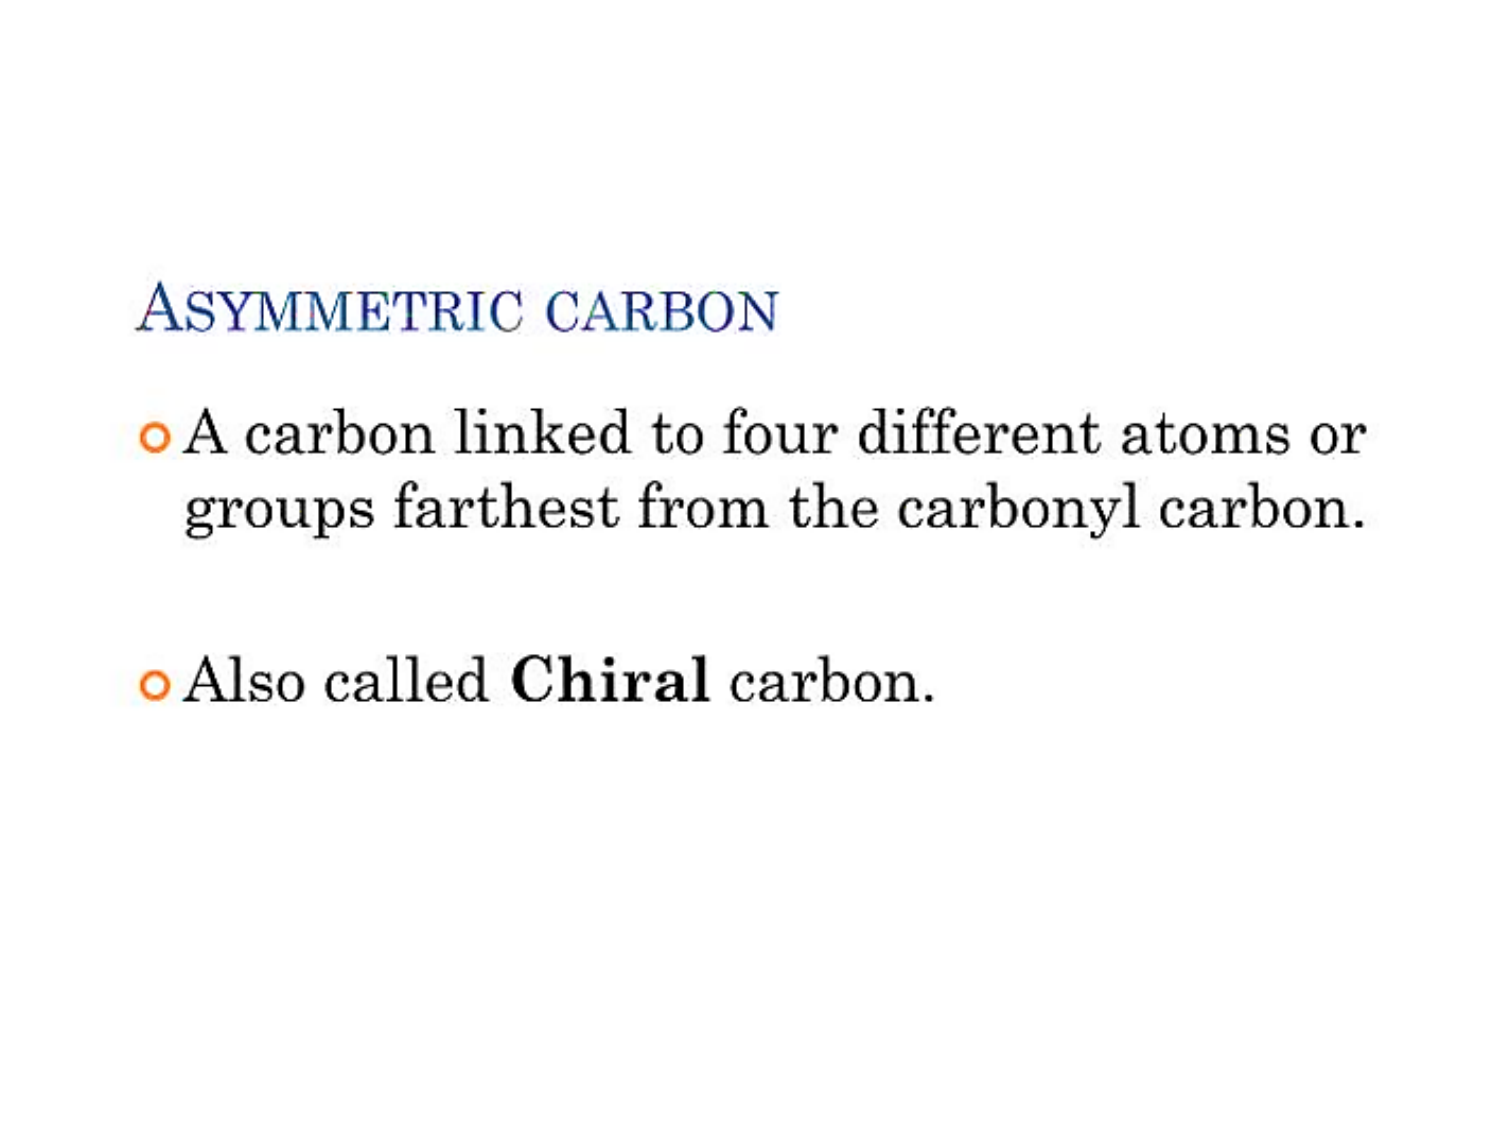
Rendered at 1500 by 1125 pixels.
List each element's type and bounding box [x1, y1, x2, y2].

picture [88, 184, 1439, 840]
